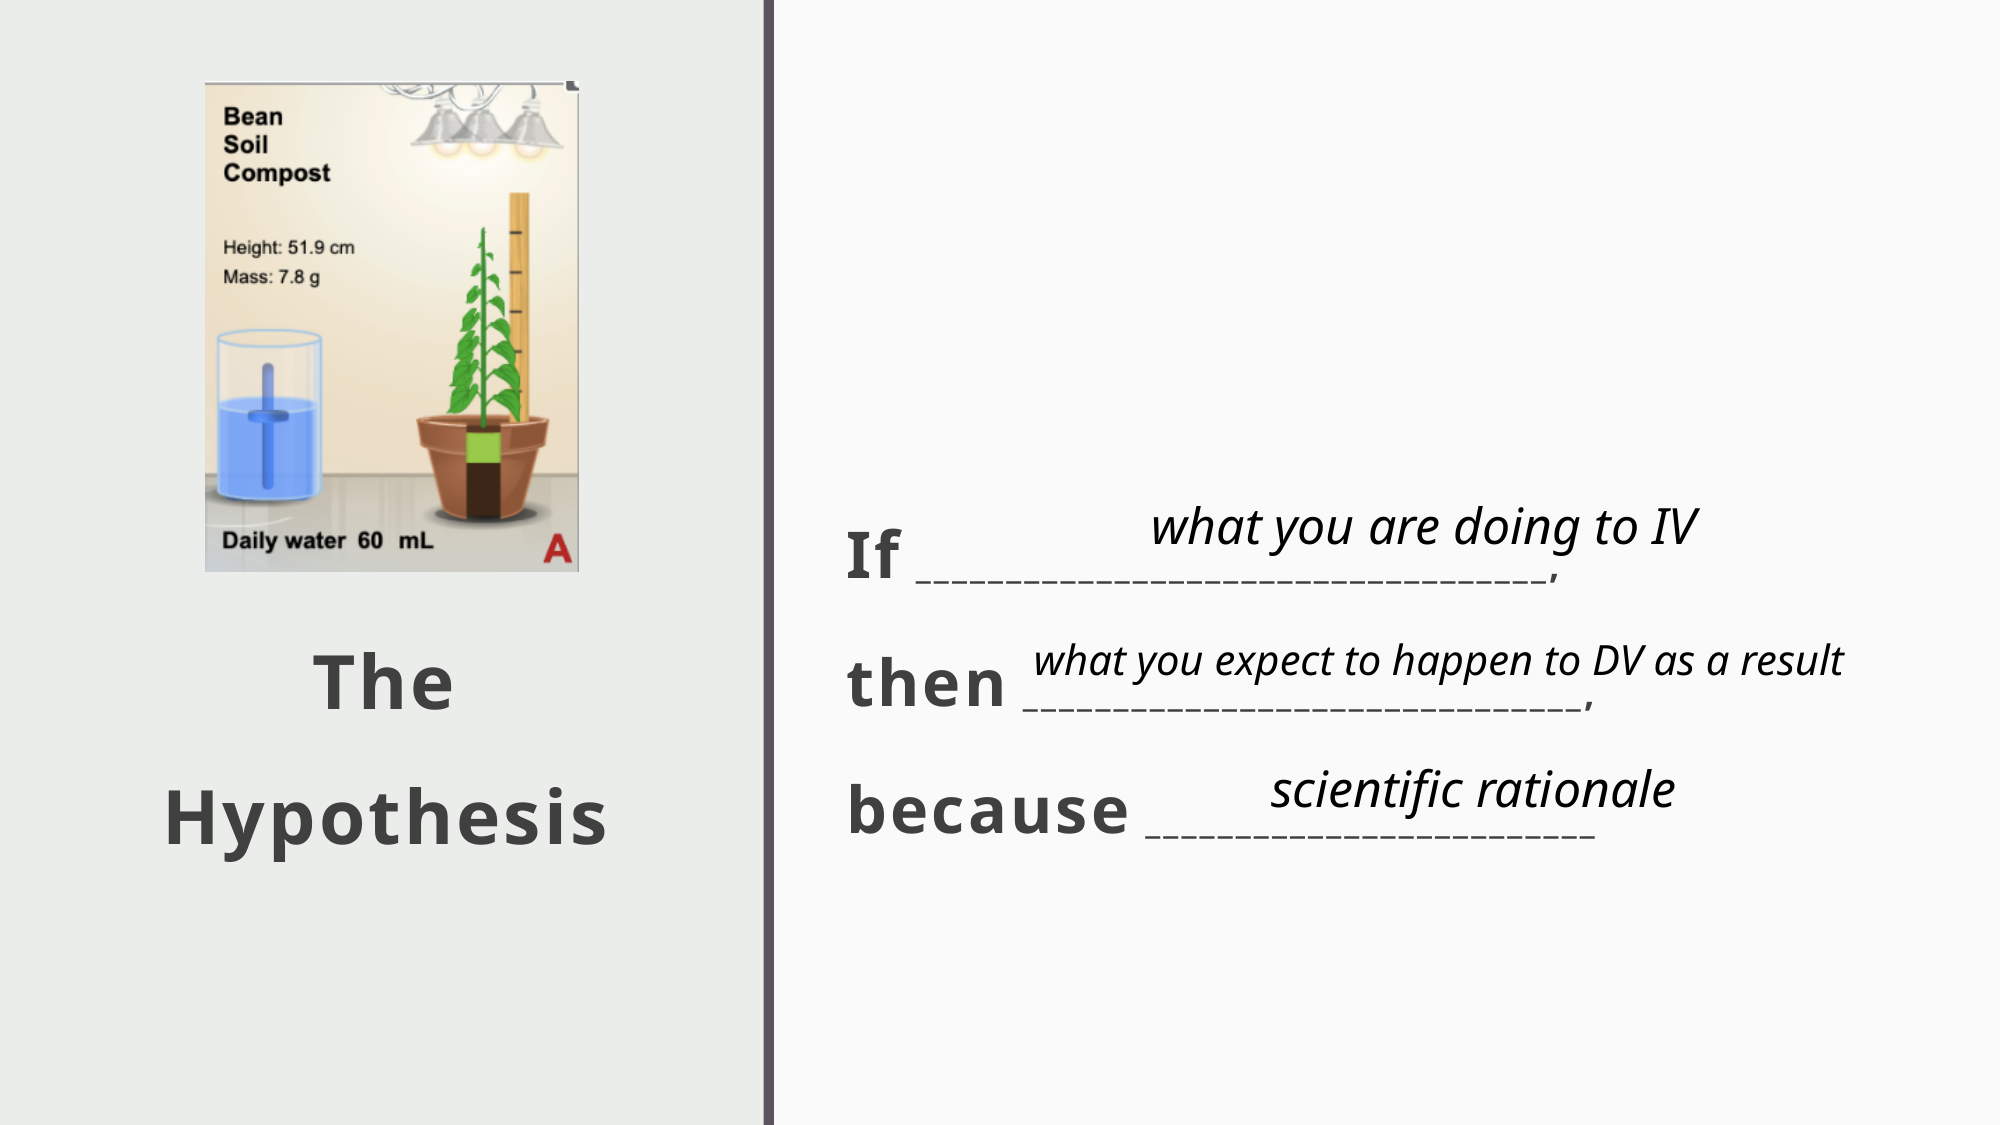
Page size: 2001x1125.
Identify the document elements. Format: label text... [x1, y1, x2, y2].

text_box what you expect to happen to DV as a result [1019, 626, 2000, 692]
text_box scientific rationale [1256, 750, 1988, 825]
title The Hypothesis [105, 477, 666, 969]
picture [205, 80, 579, 573]
list If ___________________________________, then _______________________________, because _________________________ [828, 464, 1979, 863]
